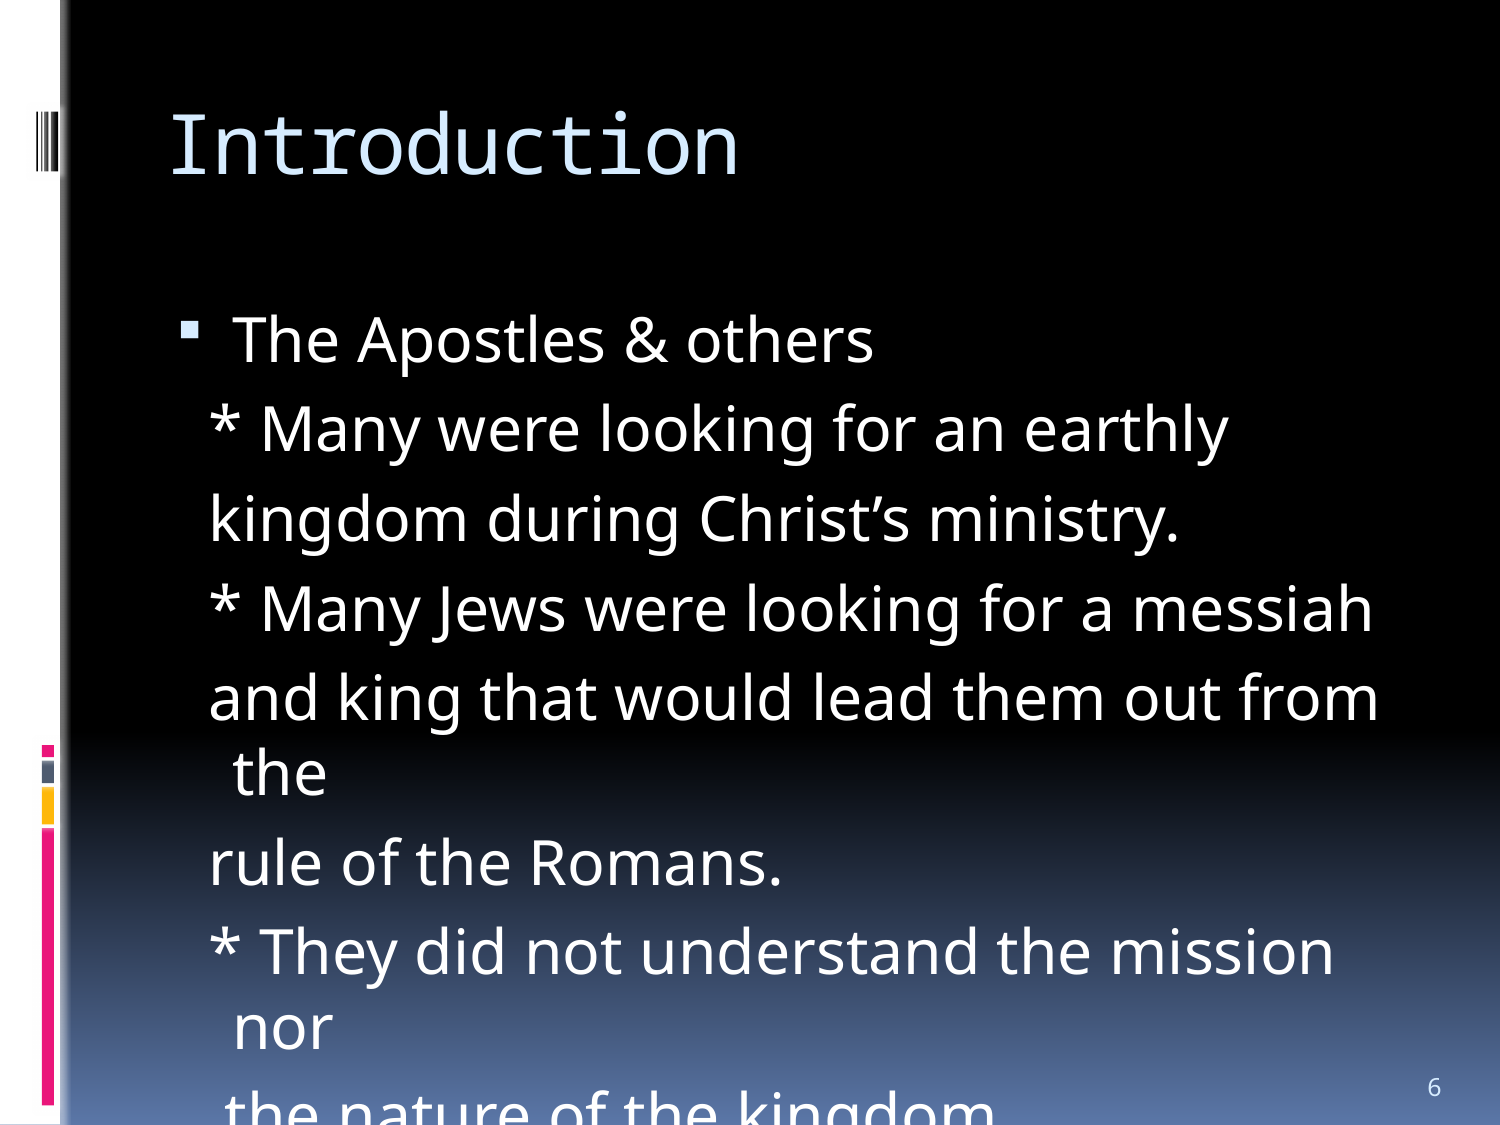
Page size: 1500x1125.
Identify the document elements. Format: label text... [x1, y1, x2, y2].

slide_number 6 [1412, 1052, 1488, 1113]
title Introduction [150, 83, 1425, 234]
list The Apostles & others * Many were looking for an earthly kingdom during Christ’s ministry. * Many Jews were looking for a messiah and king that would lead them out from the rule of the Romans. * They did not understand the mission nor the nature of the kingdom. [150, 292, 1425, 1043]
